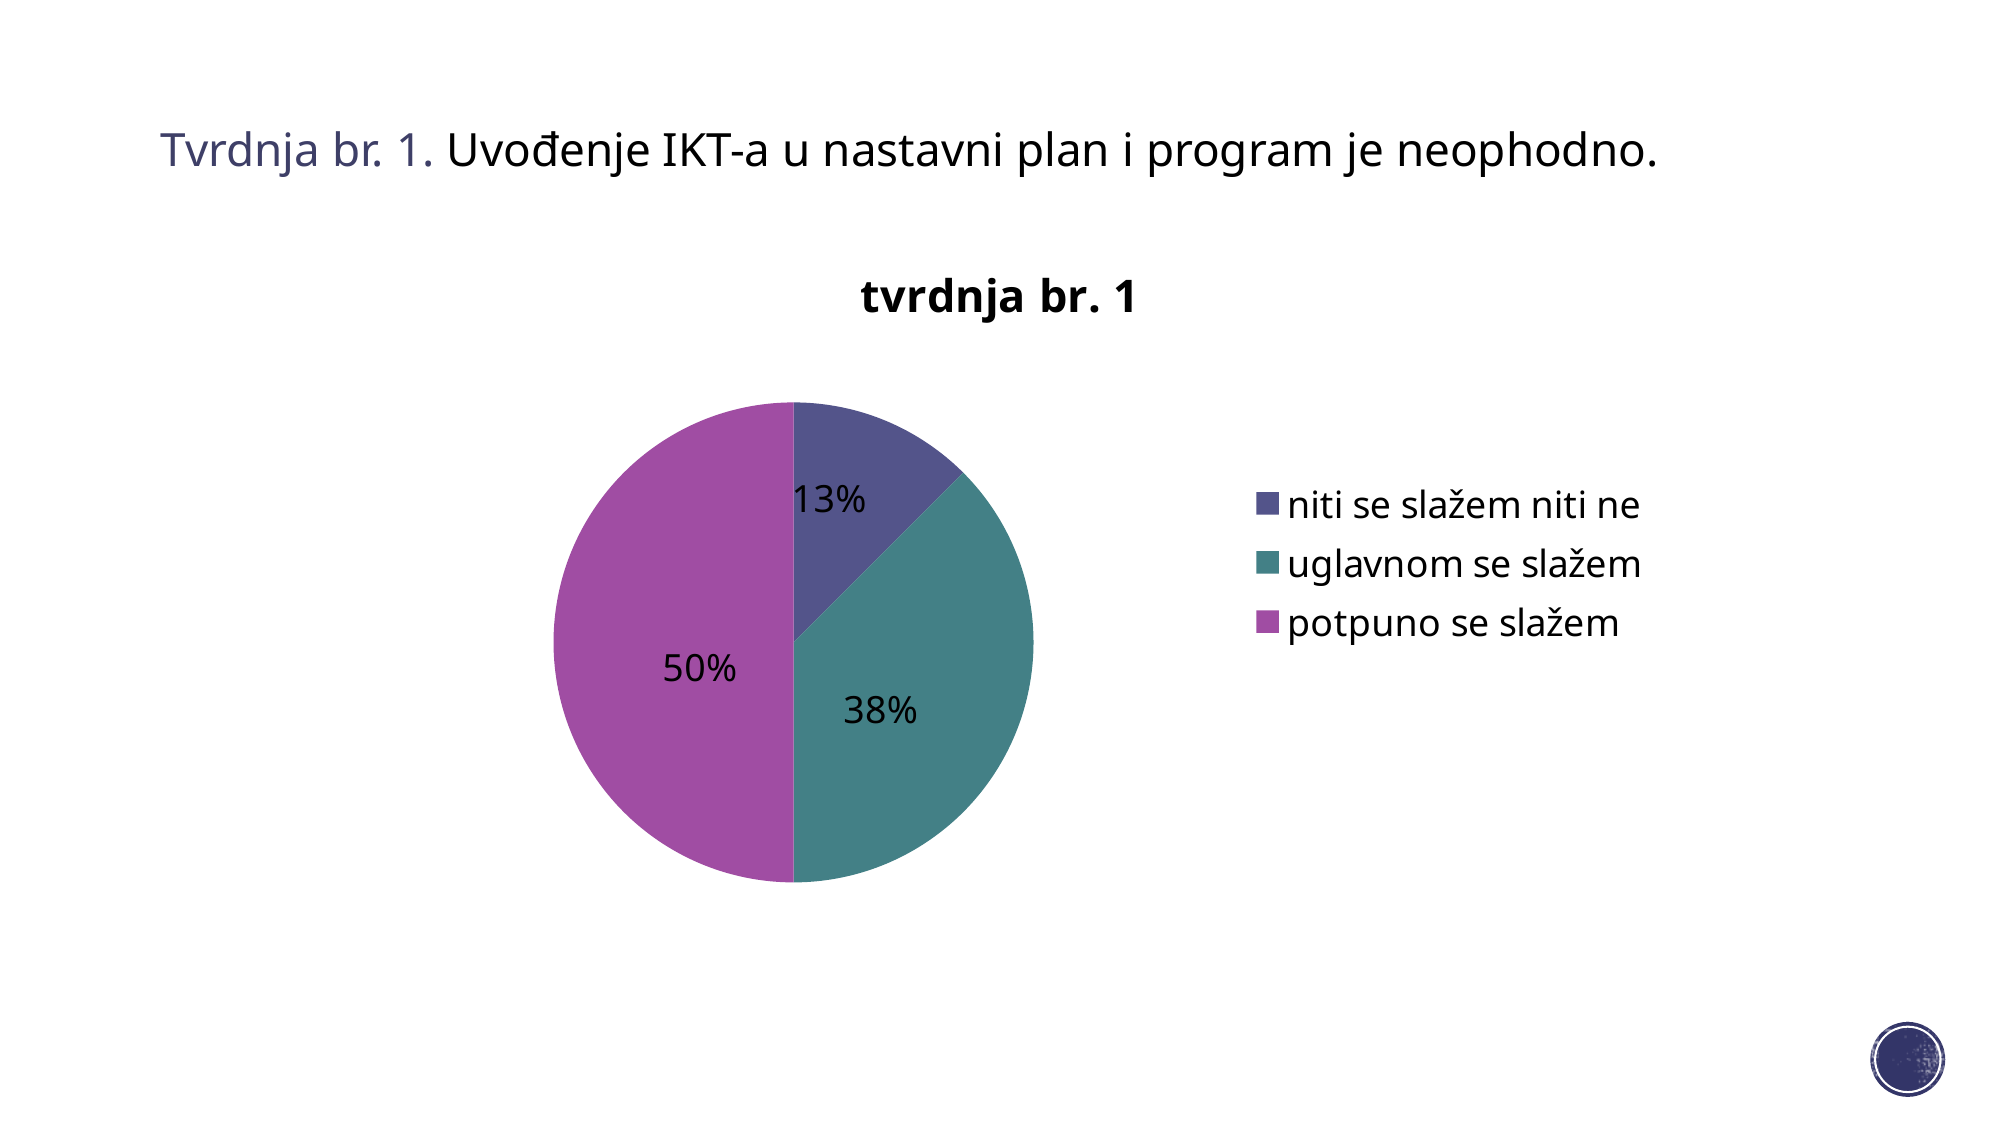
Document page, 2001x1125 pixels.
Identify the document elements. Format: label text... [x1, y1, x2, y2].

chart [337, 233, 1666, 895]
text_box Tvrdnja br. 1. Uvođenje IKT-a u nastavni plan i program je neophodno. [145, 113, 1788, 184]
